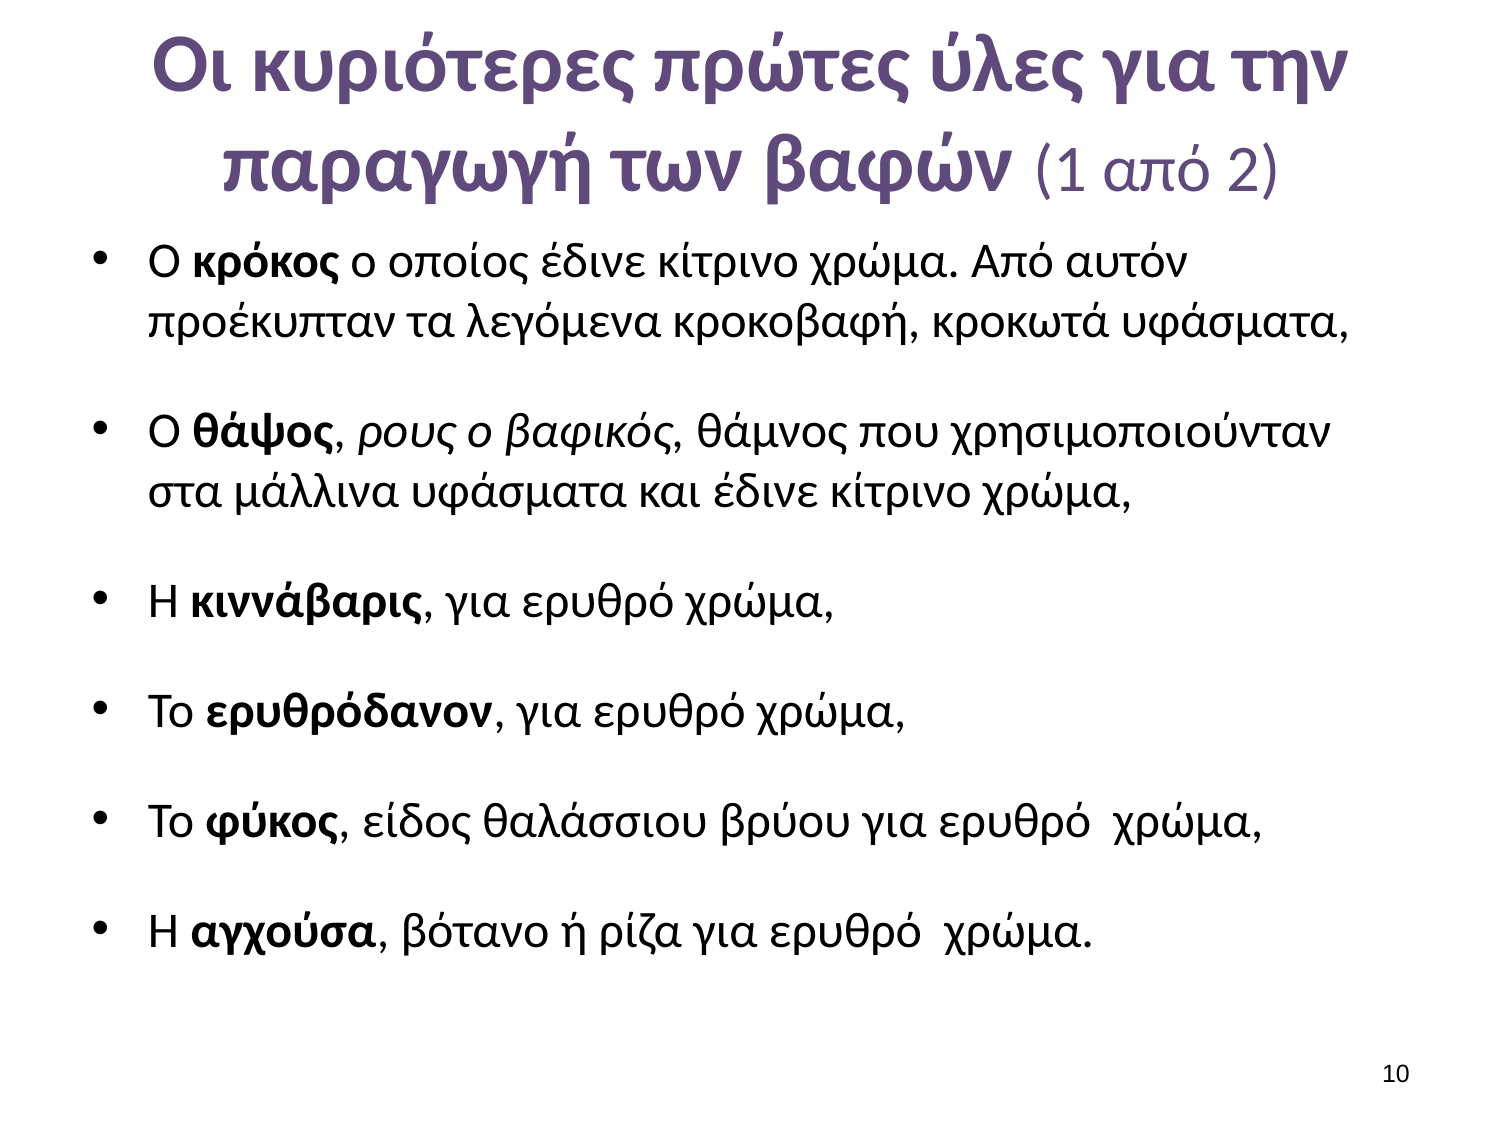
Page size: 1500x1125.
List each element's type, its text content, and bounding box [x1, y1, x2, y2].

title Οι κυριότερες πρώτες ύλες για την παραγωγή των βαφών (1 από 2) [76, 19, 1427, 197]
slide_number 9 [1074, 1042, 1425, 1103]
list Ο κρόκος ο οποίος έδινε κίτρινο χρώμα. Από αυτόν προέκυπταν τα λεγόμενα κροκοβαφή, κροκωτά υφάσματα, Ο θάψος, ρους ο βαφικός, θάμνος που χρησιμοποιούνταν στα μάλλινα υφάσματα και έδινε κίτρινο χρώμα, Η κιννάβαρις, για ερυθρό χρώμα, Το ερυθρόδανον, για ερυθρό χρώμα, Το φύκος, είδος θαλάσσιου βρύου για ερυθρό χρώμα, Η αγχούσα, βότανο ή ρίζα για ερυθρό χρώμα. [76, 219, 1427, 1047]
